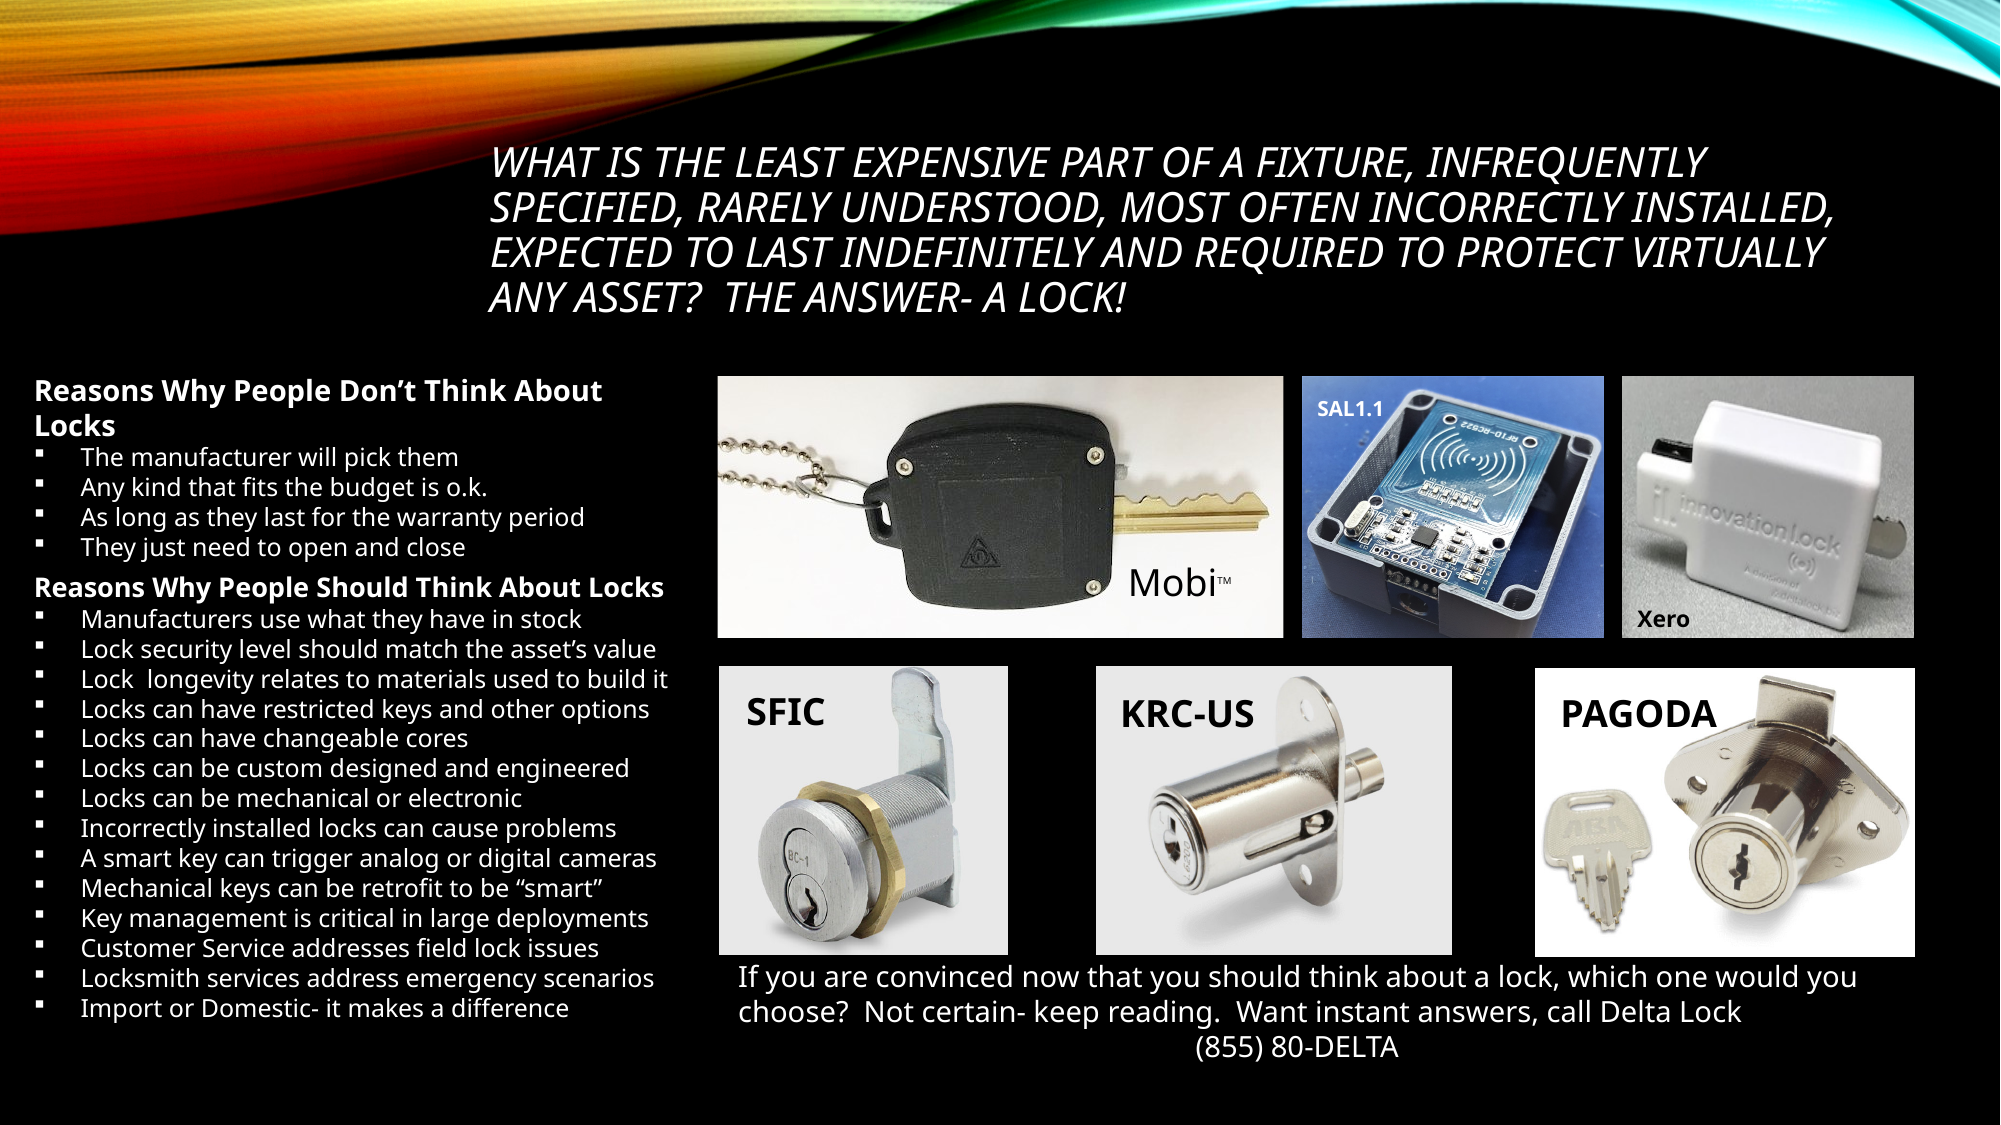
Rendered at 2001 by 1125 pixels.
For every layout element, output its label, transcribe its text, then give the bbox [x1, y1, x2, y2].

title What is the least expensive part of a fixture, infrequently specified, rarely understood, most often incorrectly installed, expected to last indefinitely and required to protect virtually any asset? The answer- a lock! [474, 125, 1888, 338]
picture [1096, 666, 1452, 955]
picture [717, 376, 1284, 638]
picture [1302, 376, 1604, 638]
picture [0, 0, 2000, 237]
text_box Reasons Why People Don’t Think About Locks The manufacturer will pick them Any kind that fits the budget is o.k. As long as they last for the warranty period They just need to open and close [18, 364, 698, 563]
picture [719, 666, 1008, 955]
text_box Reasons Why People Should Think About Locks Manufacturers use what they have in stock Lock security level should match the asset’s value Lock longevity relates to materials used to build it Locks can have restricted keys and other options Locks can have changeable cores Locks can be custom designed and engineered Locks can be mechanical or electronic Incorrectly installed locks can cause problems A smart key can trigger analog or digital cameras Mechanical keys can be retrofit to be “smart” Key management is critical in large deployments Customer Service addresses field lock issues Locksmith services address emergency scenarios Import or Domestic- it makes a difference [18, 563, 698, 1030]
picture [1535, 668, 1915, 957]
picture [1622, 376, 1914, 638]
text_box If you are convinced now that you should think about a lock, which one would you choose? Not certain- keep reading. Want instant answers, call Delta Lock (855) 80-DELTA [723, 950, 1922, 1071]
